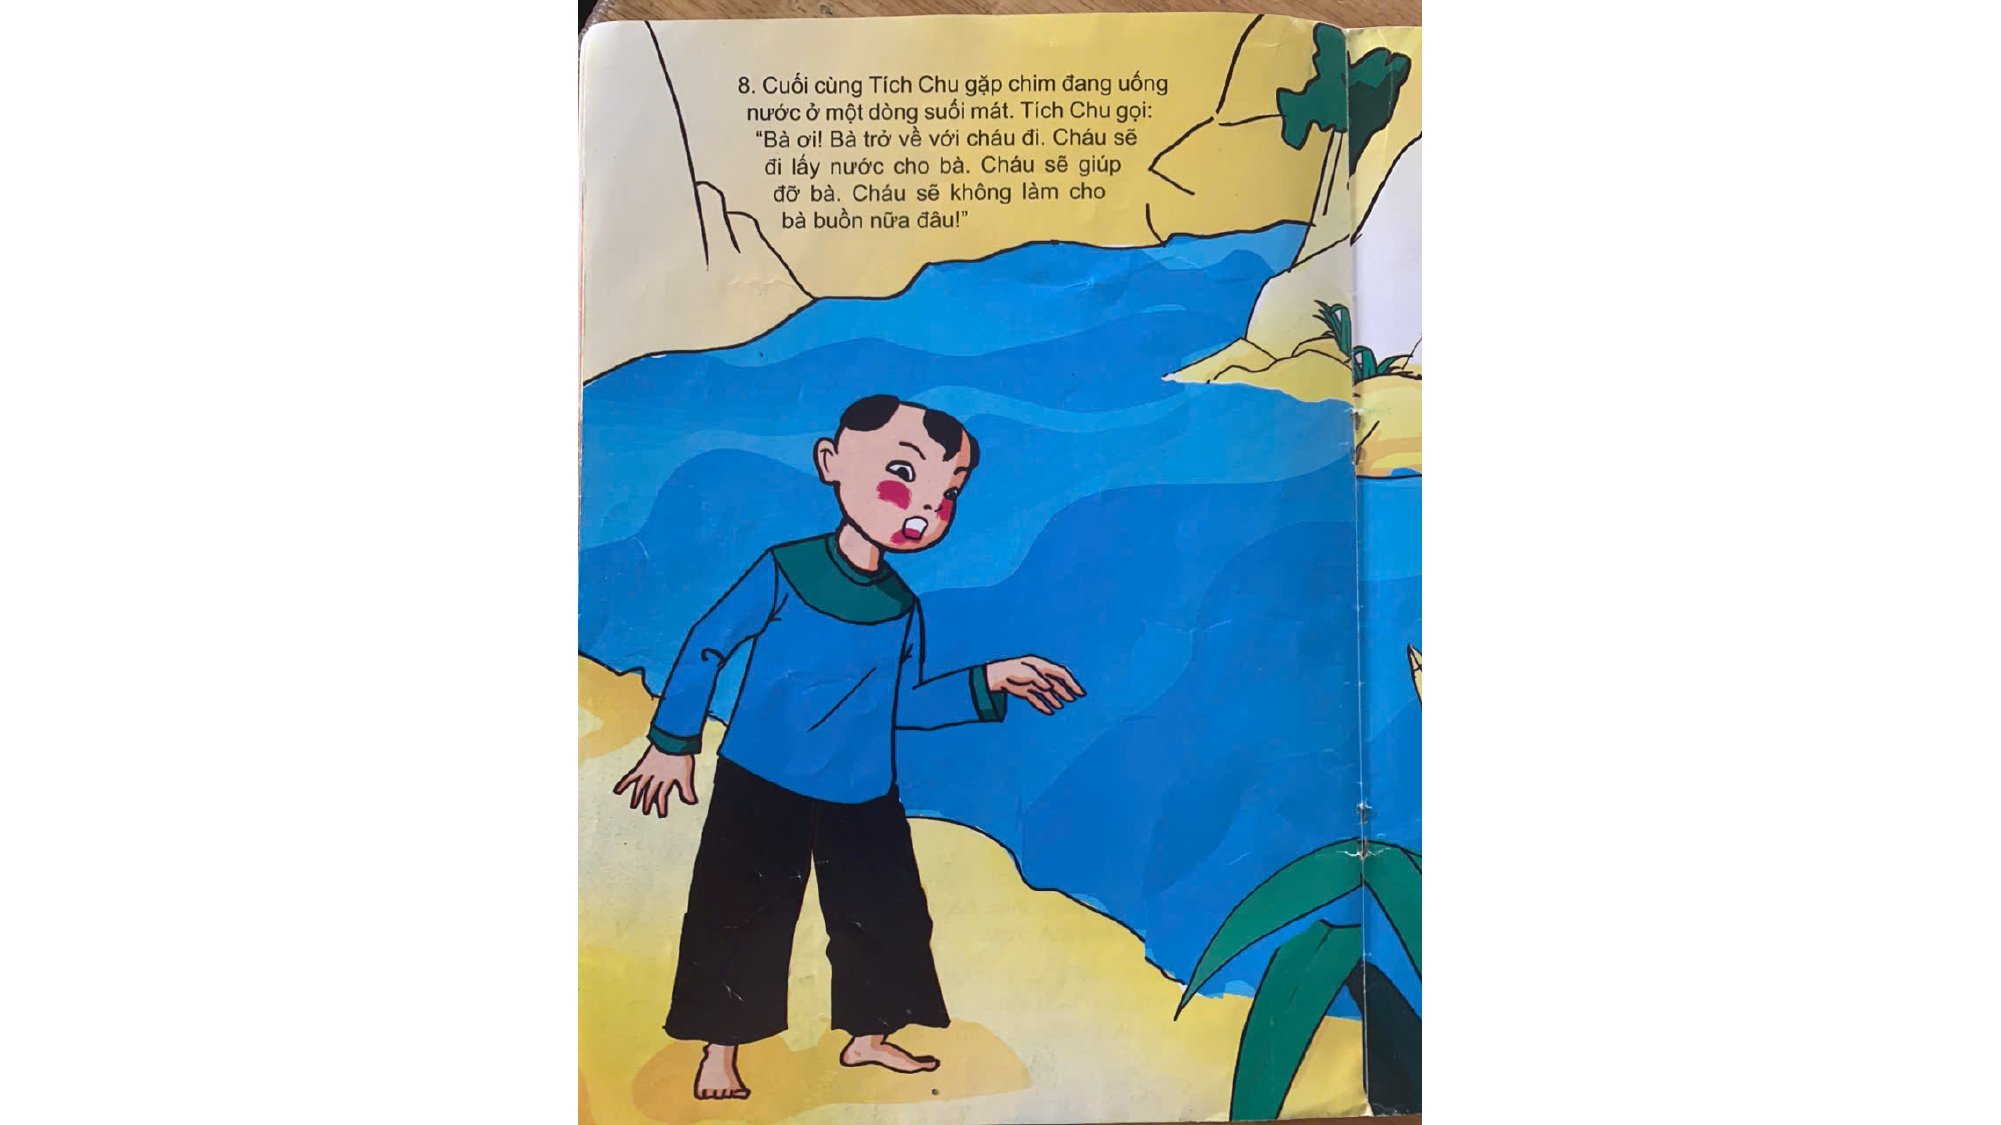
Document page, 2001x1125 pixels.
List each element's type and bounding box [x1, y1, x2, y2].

picture [578, 0, 1422, 1125]
